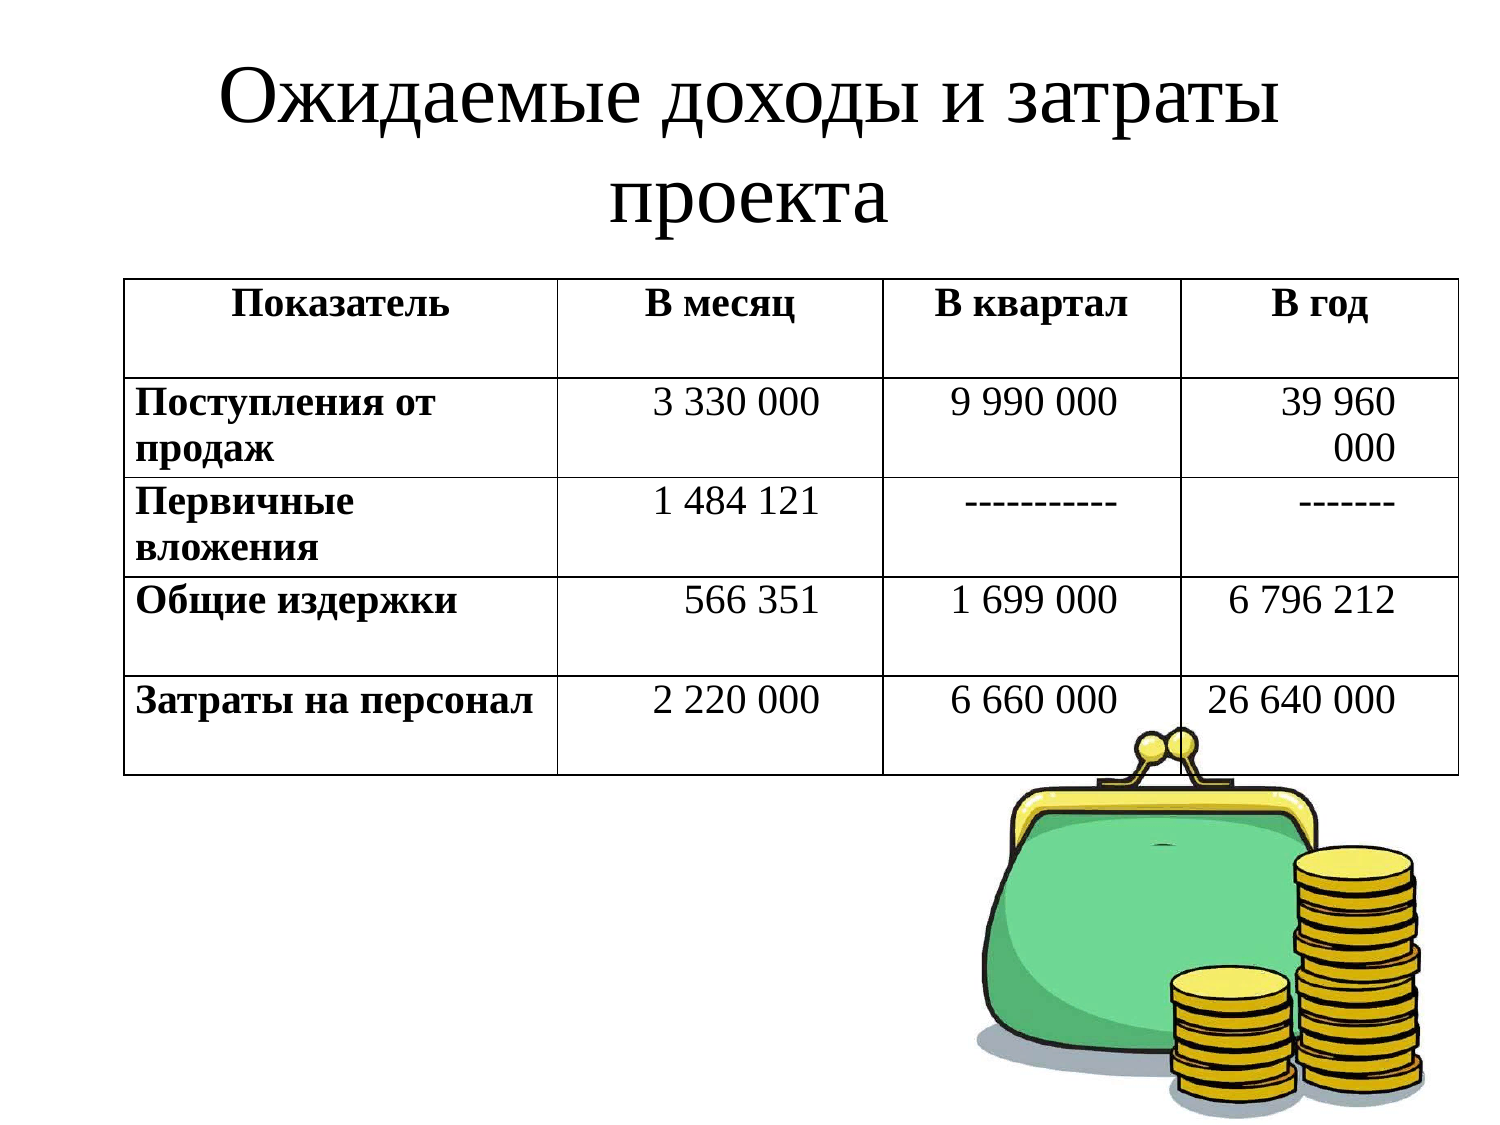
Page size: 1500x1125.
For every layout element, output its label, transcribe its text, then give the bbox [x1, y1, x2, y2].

table_cell 9 990 000 [884, 379, 1180, 477]
table_header В год [1182, 280, 1458, 377]
picture [915, 721, 1479, 1125]
table_cell 6 796 212 [1182, 578, 1458, 675]
table_cell 2 220 000 [558, 677, 882, 774]
table_cell 39 960 000 [1182, 379, 1458, 477]
table_cell 26 640 000 [1182, 677, 1458, 720]
table_cell 1 699 000 [884, 578, 1180, 675]
table_header В квартал [884, 280, 1180, 377]
table_header В месяц [558, 280, 882, 377]
table_header Показатель [125, 280, 557, 377]
table_cell ------- [1182, 478, 1458, 576]
table_cell Первичные вложения [125, 478, 557, 576]
title Ожидаемые доходы и затраты проекта [75, 45, 1425, 233]
table_cell Общие издержки [125, 578, 557, 675]
table_cell 3 330 000 [558, 379, 882, 477]
table_cell 566 351 [558, 578, 882, 675]
table_cell 1 484 121 [558, 478, 882, 576]
table_cell Затраты на персонал [125, 677, 557, 774]
table_cell Поступления от продаж [125, 379, 557, 477]
table_cell 6 660 000 [884, 677, 1180, 774]
table_cell ----------- [884, 478, 1180, 576]
